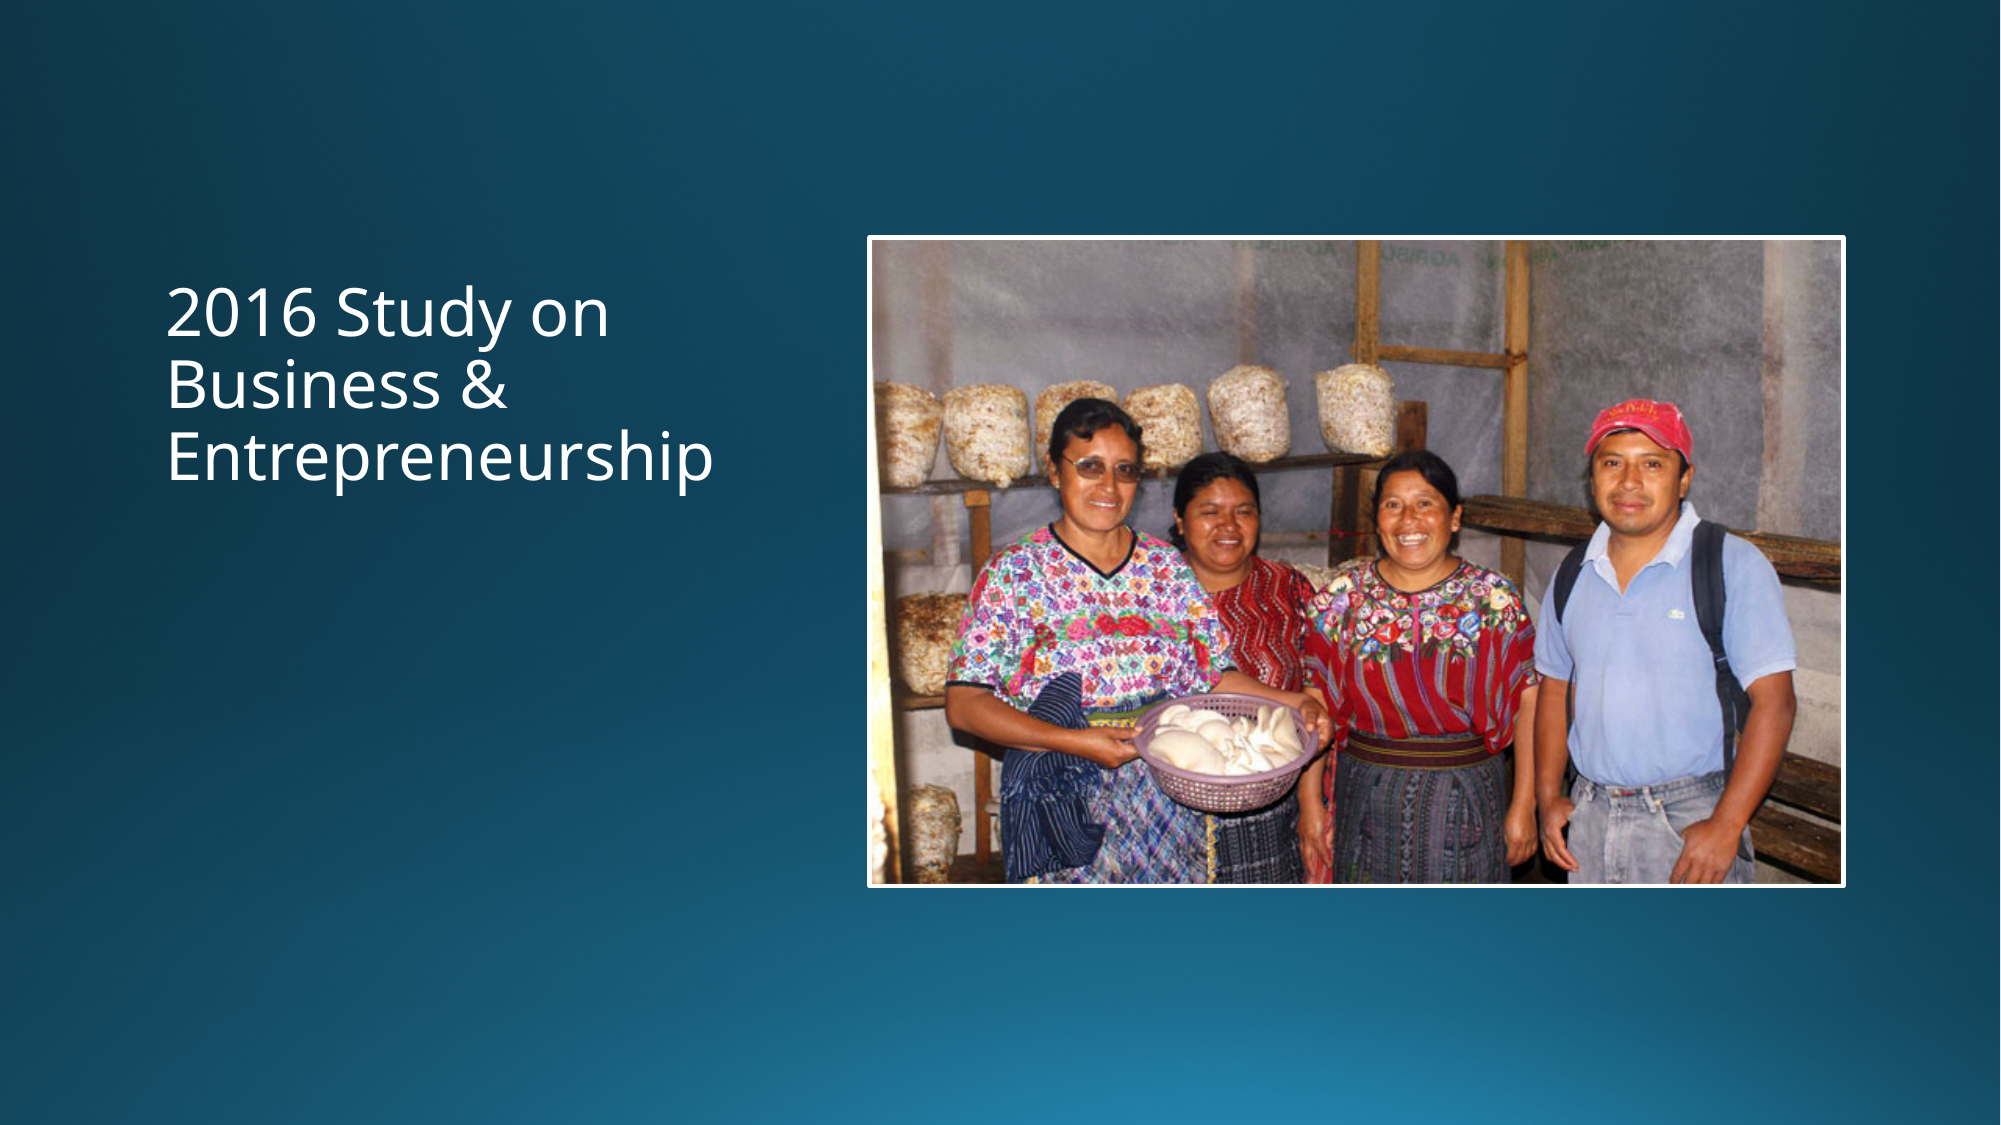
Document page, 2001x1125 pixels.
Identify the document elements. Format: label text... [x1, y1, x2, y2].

title 2016 Study on Business & Entrepreneurship [150, 239, 796, 503]
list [872, 239, 1841, 884]
picture [0, 0, 2001, 1125]
